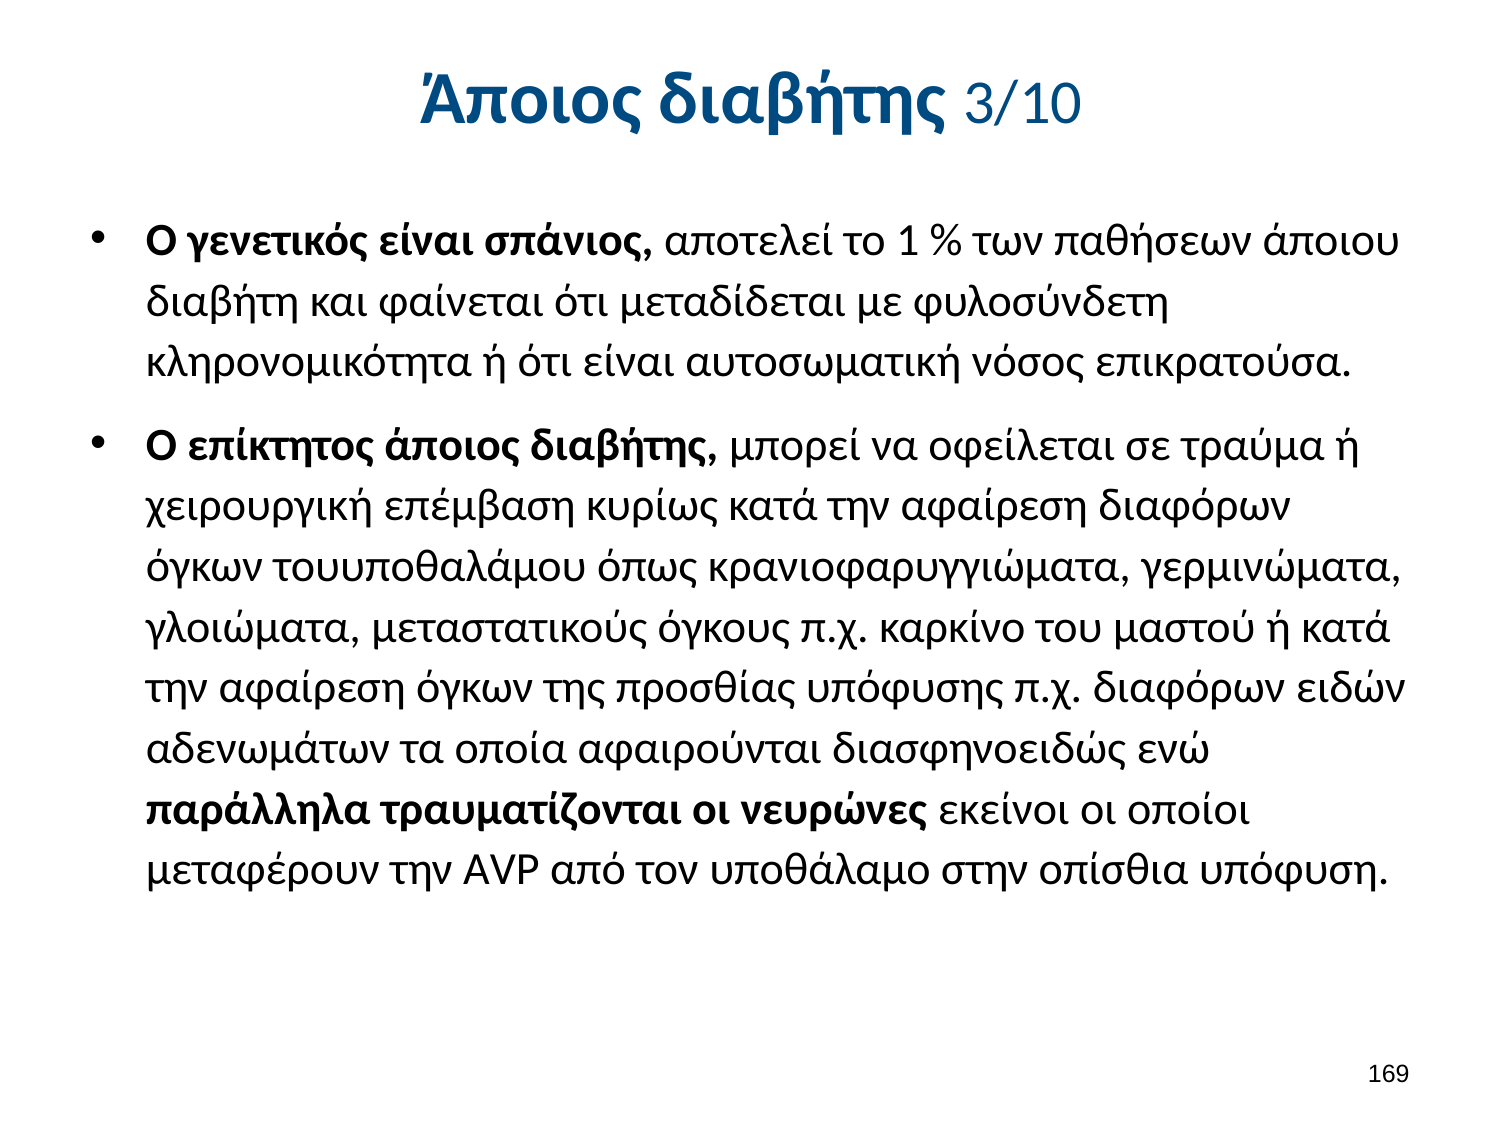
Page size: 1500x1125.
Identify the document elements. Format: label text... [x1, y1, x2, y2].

slide_number 168 [1074, 1042, 1425, 1103]
title Άποιος διαβήτης 3/10 [76, 19, 1427, 169]
list Ο γενετικός είναι σπάνιος, αποτελεί το 1 % των παθήσεων άποιου διαβήτη και φαίνεται ότι μεταδίδεται με φυλοσύνδετη κληρονομικότητα ή ότι είναι αυτοσωματική νόσος επικρατούσα. Ο επίκτητος άποιος διαβήτης, μπορεί να οφείλεται σε τραύμα ή χειρουργική επέμβαση κυρίως κατά την αφαίρεση διαφόρων όγκων τουυποθαλάμου όπως κρανιοφαρυγγιώματα, γερμινώματα, γλοιώματα, μεταστατικούς όγκους π.χ. καρκίνο του μαστού ή κατά την αφαίρεση όγκων της προσθίας υπόφυσης π.χ. διαφόρων ειδών αδενωμάτων τα οποία αφαιρούνται διασφηνοειδώς ενώ παράλληλα τραυματίζονται οι νευρώνες εκείνοι οι οποίοι μεταφέρουν την ΑVΡ από τον υποθάλαμο στην οπίσθια υπόφυση. [75, 196, 1425, 1024]
